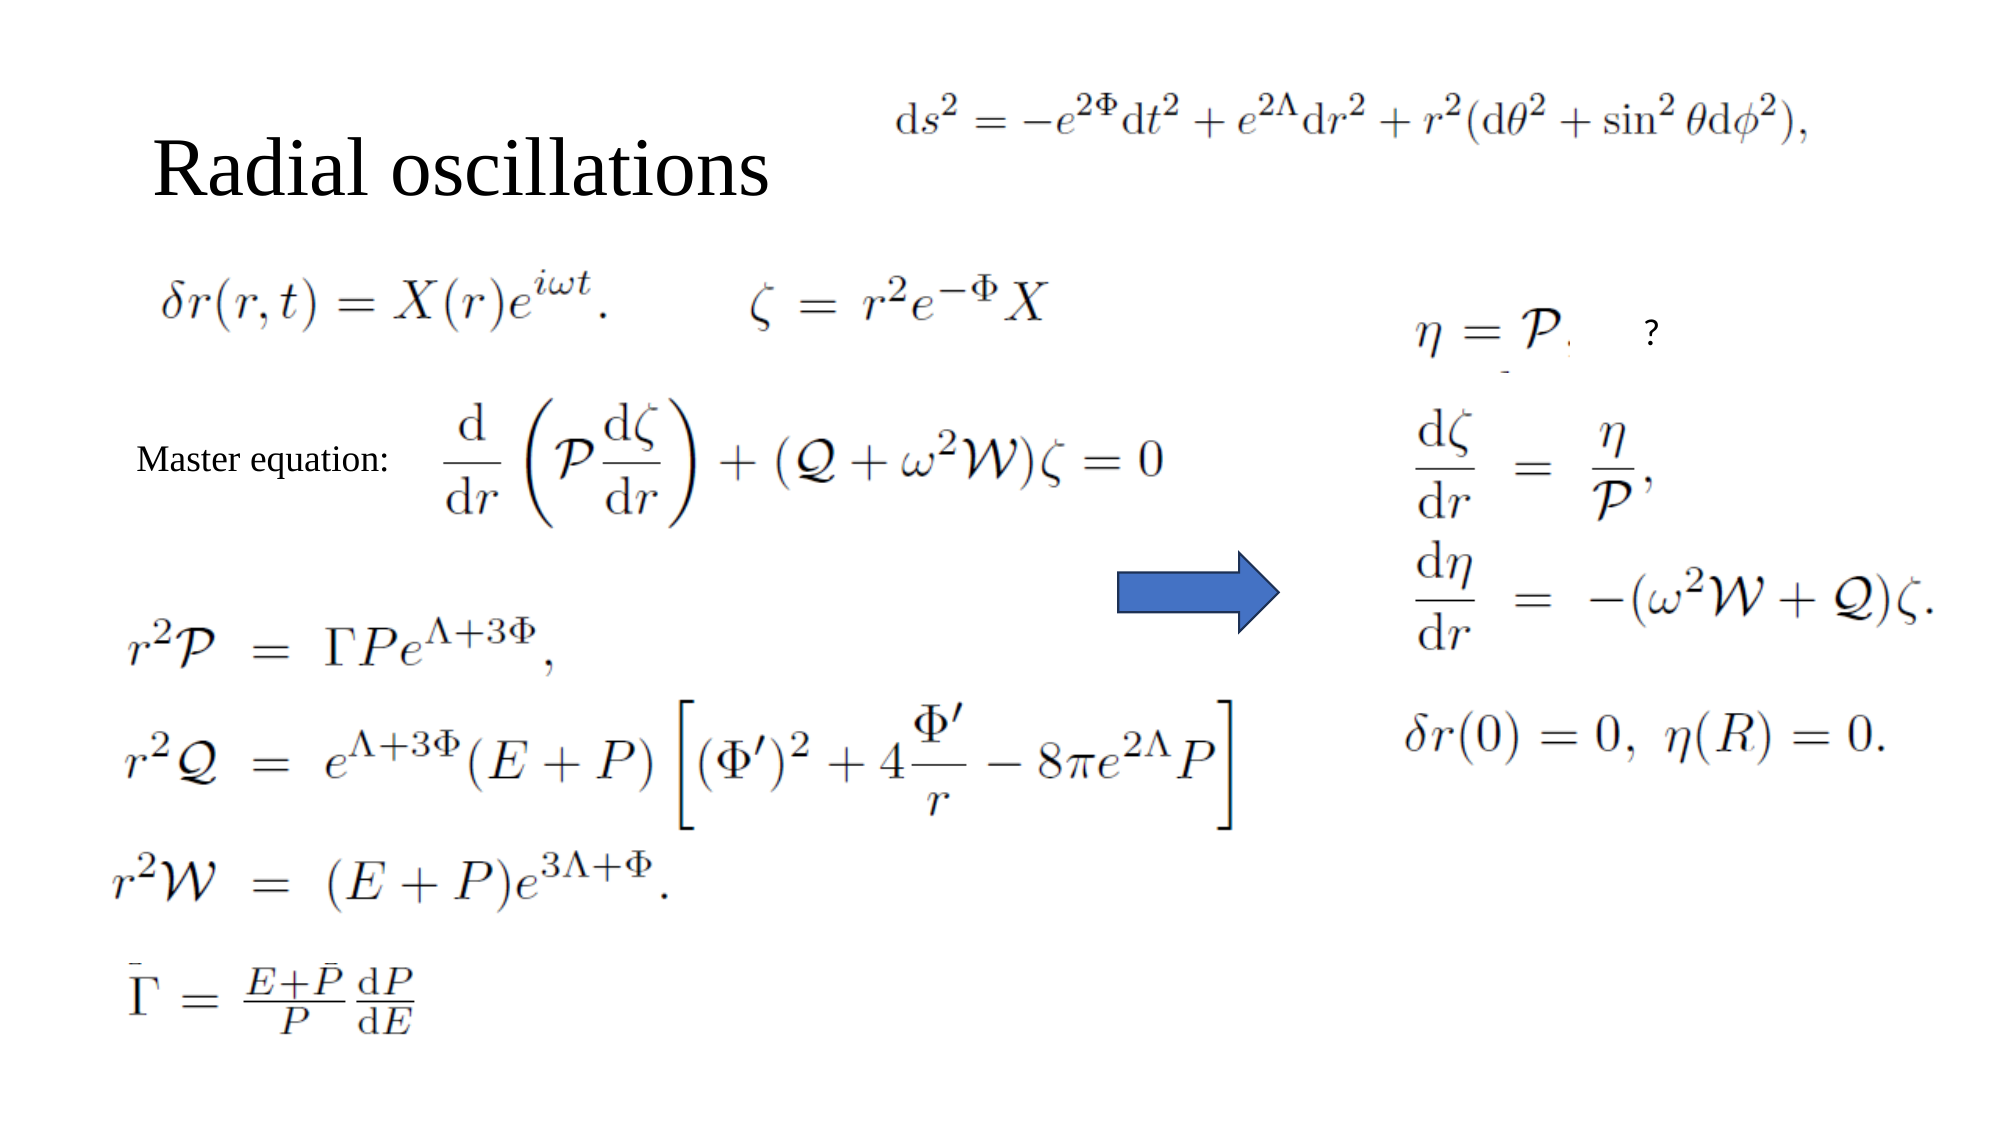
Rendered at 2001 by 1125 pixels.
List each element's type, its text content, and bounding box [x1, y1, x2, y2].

title Radial oscillations [137, 59, 1863, 278]
picture [69, 592, 1256, 951]
picture [120, 963, 435, 1039]
picture [120, 230, 652, 355]
picture [406, 370, 1199, 563]
text_box Master equation: [121, 426, 406, 486]
text_box [1117, 550, 1281, 617]
picture [741, 230, 1061, 341]
picture [1361, 288, 1991, 780]
picture [887, 68, 1835, 172]
text_box ? [1628, 300, 1676, 354]
